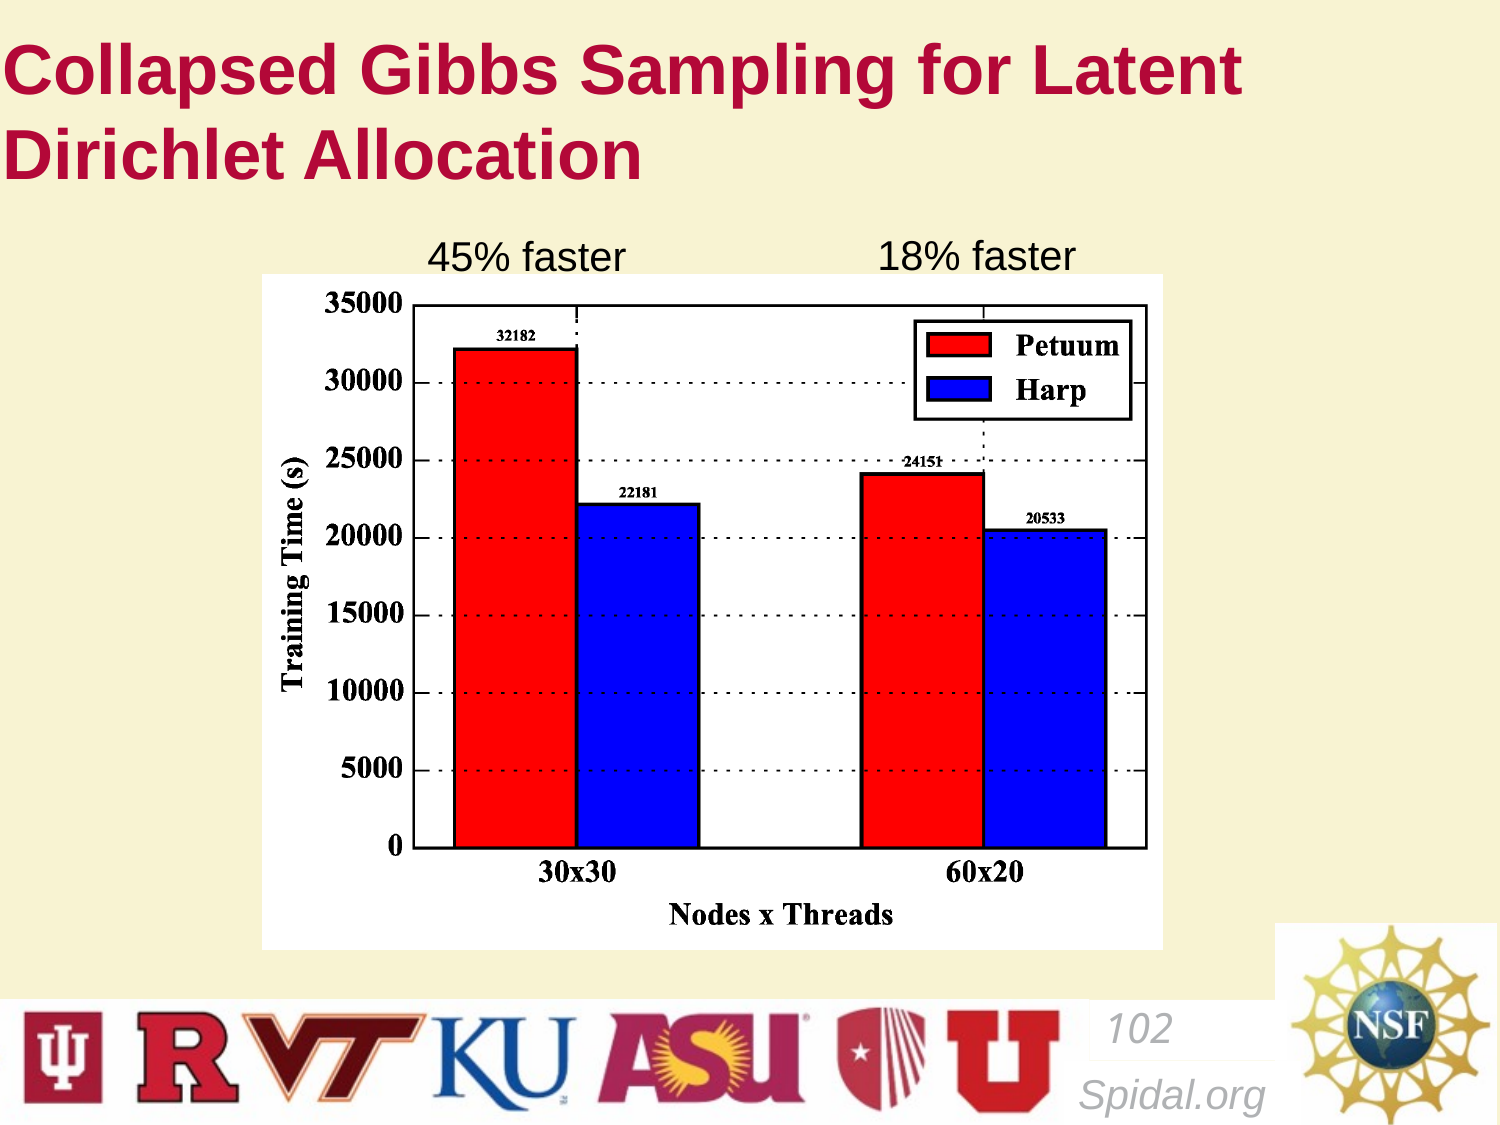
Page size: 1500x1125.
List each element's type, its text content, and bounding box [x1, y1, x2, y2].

text_box 45% faster [412, 222, 663, 273]
text_box 18% faster [862, 221, 1113, 273]
picture [0, 999, 1089, 1125]
title Collapsed Gibbs Sampling for Latent Dirichlet Allocation [0, 50, 1485, 168]
picture [1275, 923, 1497, 1125]
picture [262, 274, 1163, 951]
